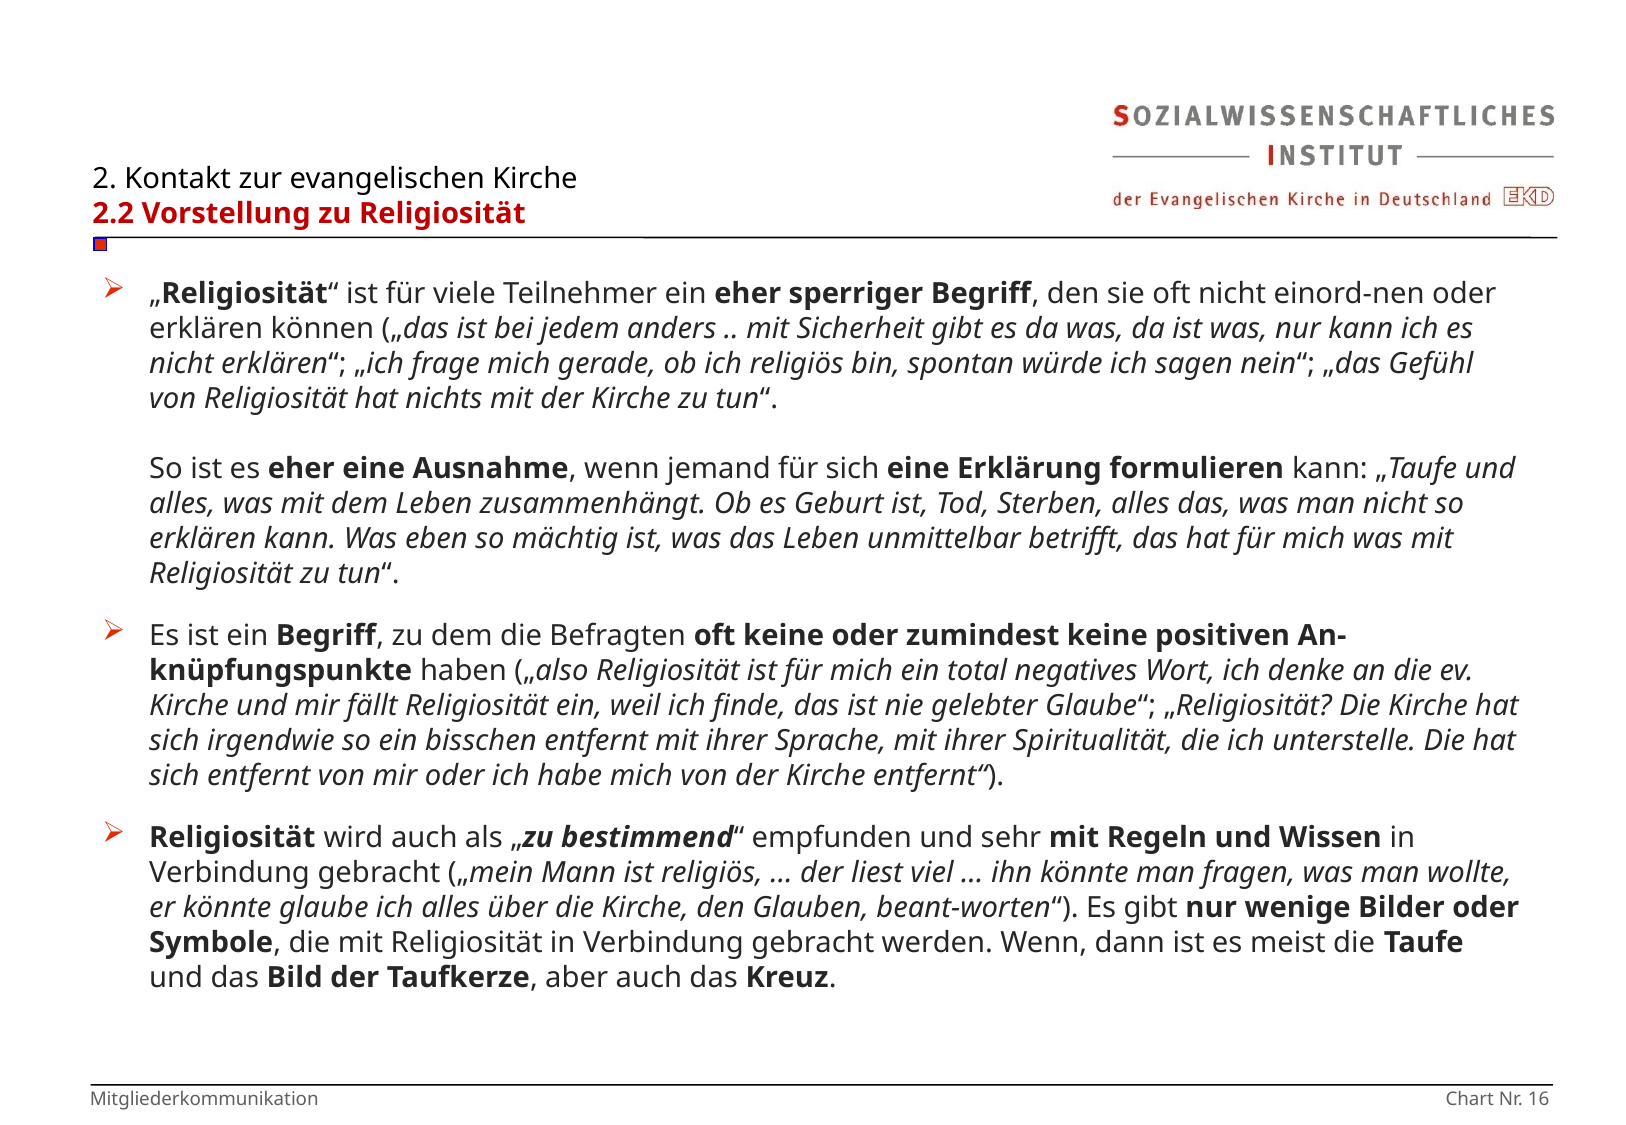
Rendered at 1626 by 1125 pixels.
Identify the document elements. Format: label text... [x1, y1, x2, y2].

text_box 2. Kontakt zur evangelischen Kirche 2.2 Vorstellung zu Religiosität [77, 100, 1049, 288]
picture [1112, 105, 1554, 209]
text_box „Religiosität“ ist für viele Teilnehmer ein eher sperriger Begriff, den sie oft nicht einord-nen oder erklären können („das ist bei jedem anders .. mit Sicherheit gibt es da was, da ist was, nur kann ich es nicht erklären“; „ich frage mich gerade, ob ich religiös bin, spontan würde ich sagen nein“; „das Gefühl von Religiosität hat nichts mit der Kirche zu tun“. So ist es eher eine Ausnahme, wenn jemand für sich eine Erklärung formulieren kann: „Taufe und alles, was mit dem Leben zusammenhängt. Ob es Geburt ist, Tod, Sterben, alles das, was man nicht so erklären kann. Was eben so mächtig ist, was das Leben unmittelbar betrifft, das hat für mich was mit Religiosität zu tun“. Es ist ein Begriff, zu dem die Befragten oft keine oder zumindest keine positiven An-knüpfungspunkte haben („also Religiosität ist für mich ein total negatives Wort, ich denke an die ev. Kirche und mir fällt Religiosität ein, weil ich finde, das ist nie gelebter Glaube“; „Religiosität? Die Kirche hat sich irgendwie so ein bisschen entfernt mit ihrer Sprache, mit ihrer Spiritualität, die ich unterstelle. Die hat sich entfernt von mir oder ich habe mich von der Kirche entfernt“). Religiosität wird auch als „zu bestimmend“ empfunden und sehr mit Regeln und Wissen in Verbindung gebracht („mein Mann ist religiös, … der liest viel … ihn könnte man fragen, was man wollte, er könnte glaube ich alles über die Kirche, den Glauben, beant-worten“). Es gibt nur wenige Bilder oder Symbole, die mit Religiosität in Verbindung gebracht werden. Wenn, dann ist es meist die Taufe und das Bild der Taufkerze, aber auch das Kreuz. [87, 267, 1538, 1001]
